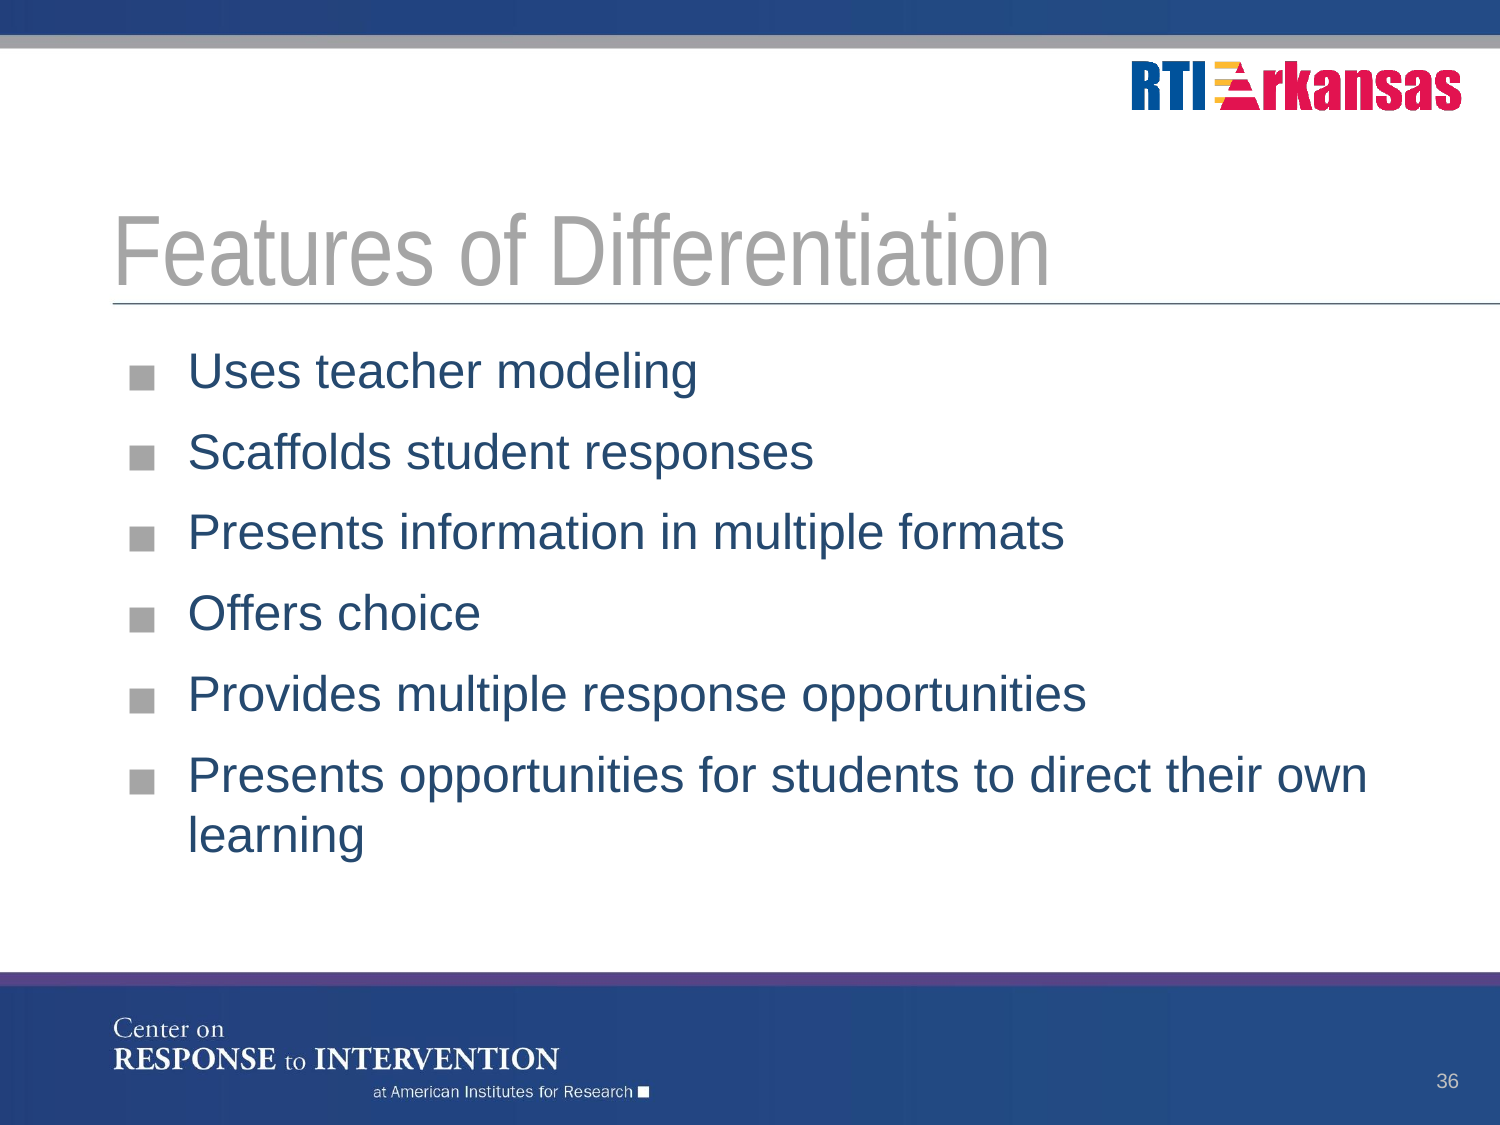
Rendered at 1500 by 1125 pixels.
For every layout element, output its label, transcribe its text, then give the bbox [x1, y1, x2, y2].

title Features of Differentiation [112, 52, 1462, 307]
slide_number ‹#› [1436, 1067, 1462, 1093]
picture [0, 0, 1500, 1125]
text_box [1112, 54, 1500, 172]
list Uses teacher modeling Scaffolds student responses Presents information in multiple formats Offers choice Provides multiple response opportunities Presents opportunities for students to direct their own learning [112, 338, 1409, 854]
